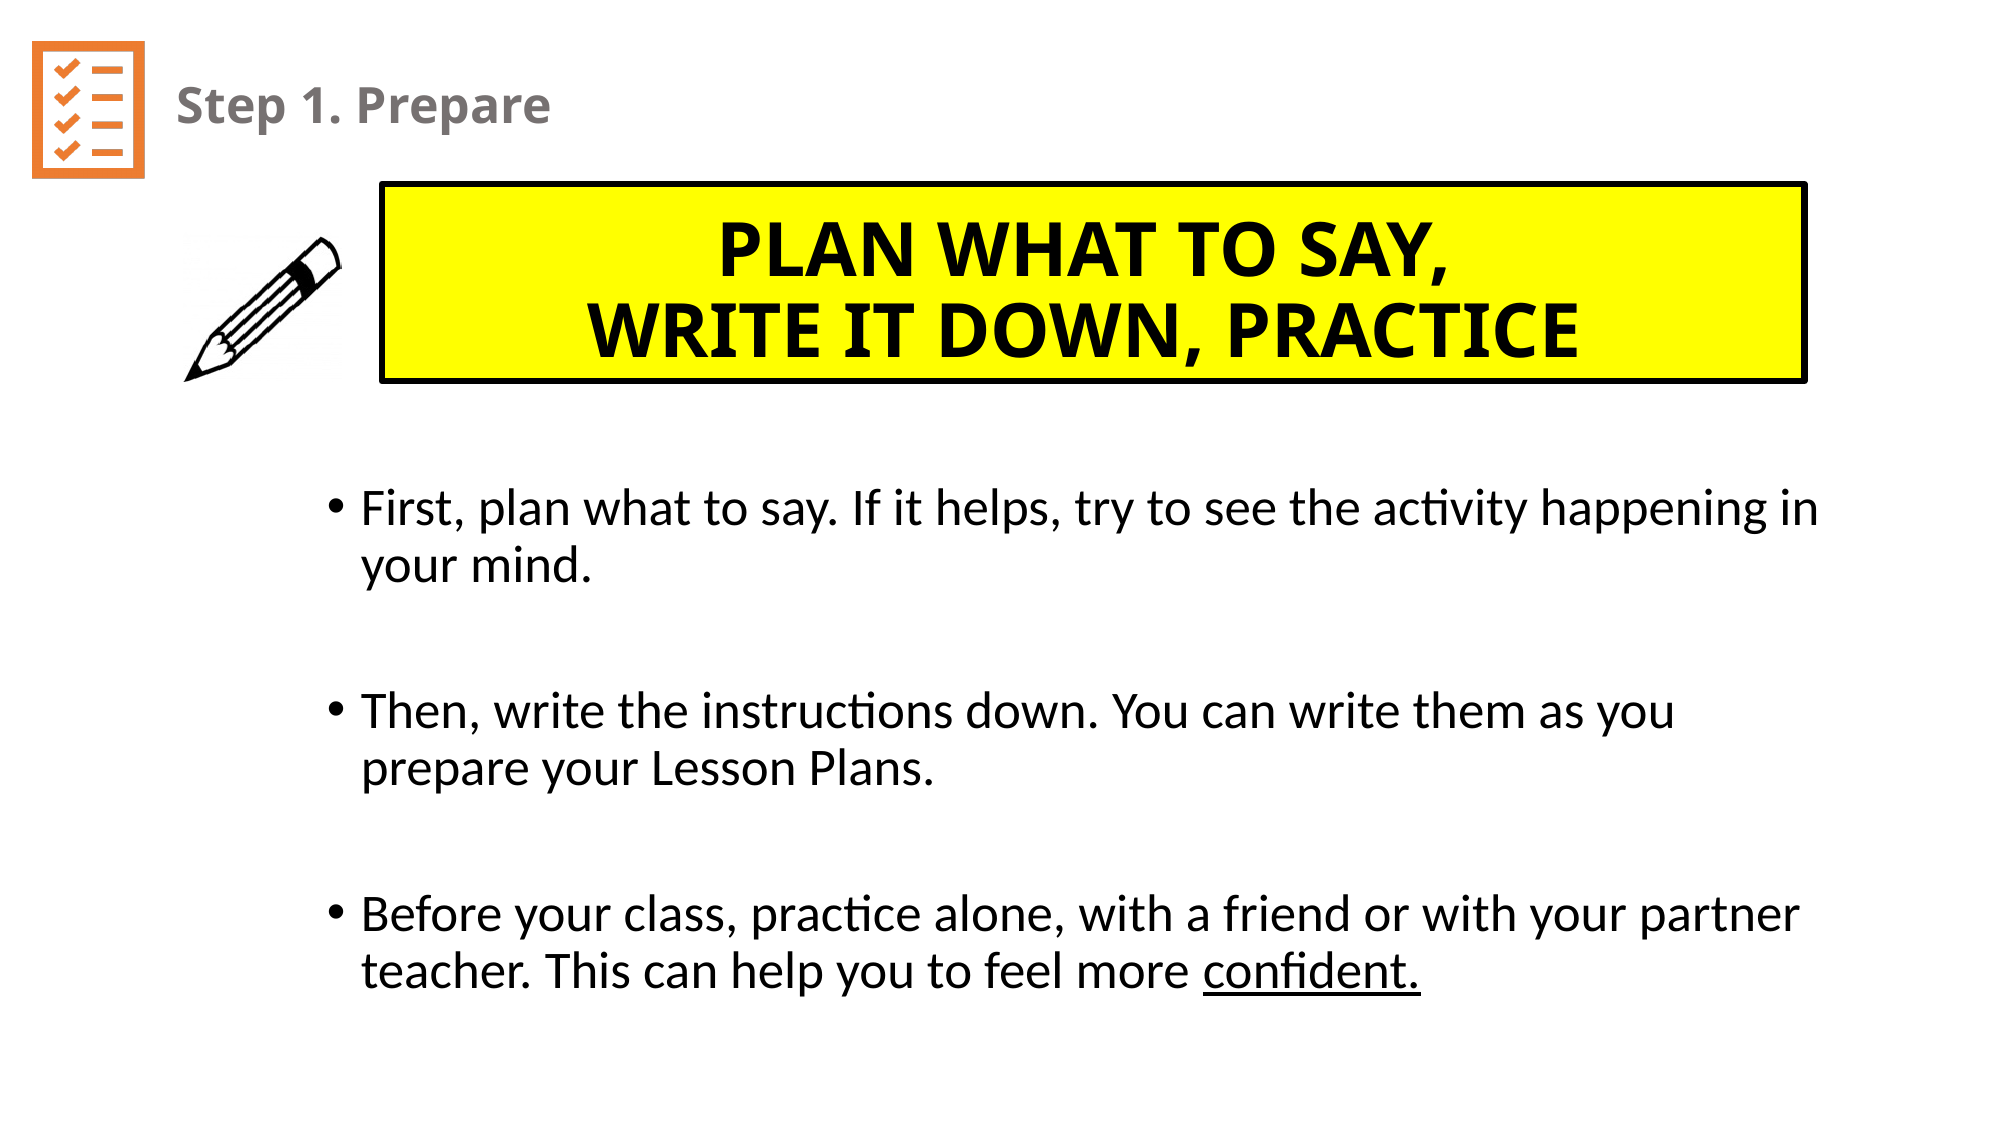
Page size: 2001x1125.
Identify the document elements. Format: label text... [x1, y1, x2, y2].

title PLAN WHAT TO SAY, WRITE IT DOWN, PRACTICE [381, 183, 1805, 382]
list First, plan what to say. If it helps, try to see the activity happening in your mind. Then, write the instructions down. You can write them as you prepare your Lesson Plans. Before your class, practice alone, with a friend or with your partner teacher. This can help you to feel more confident. [311, 471, 1842, 1009]
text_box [1, 27, 637, 192]
picture [183, 232, 342, 382]
